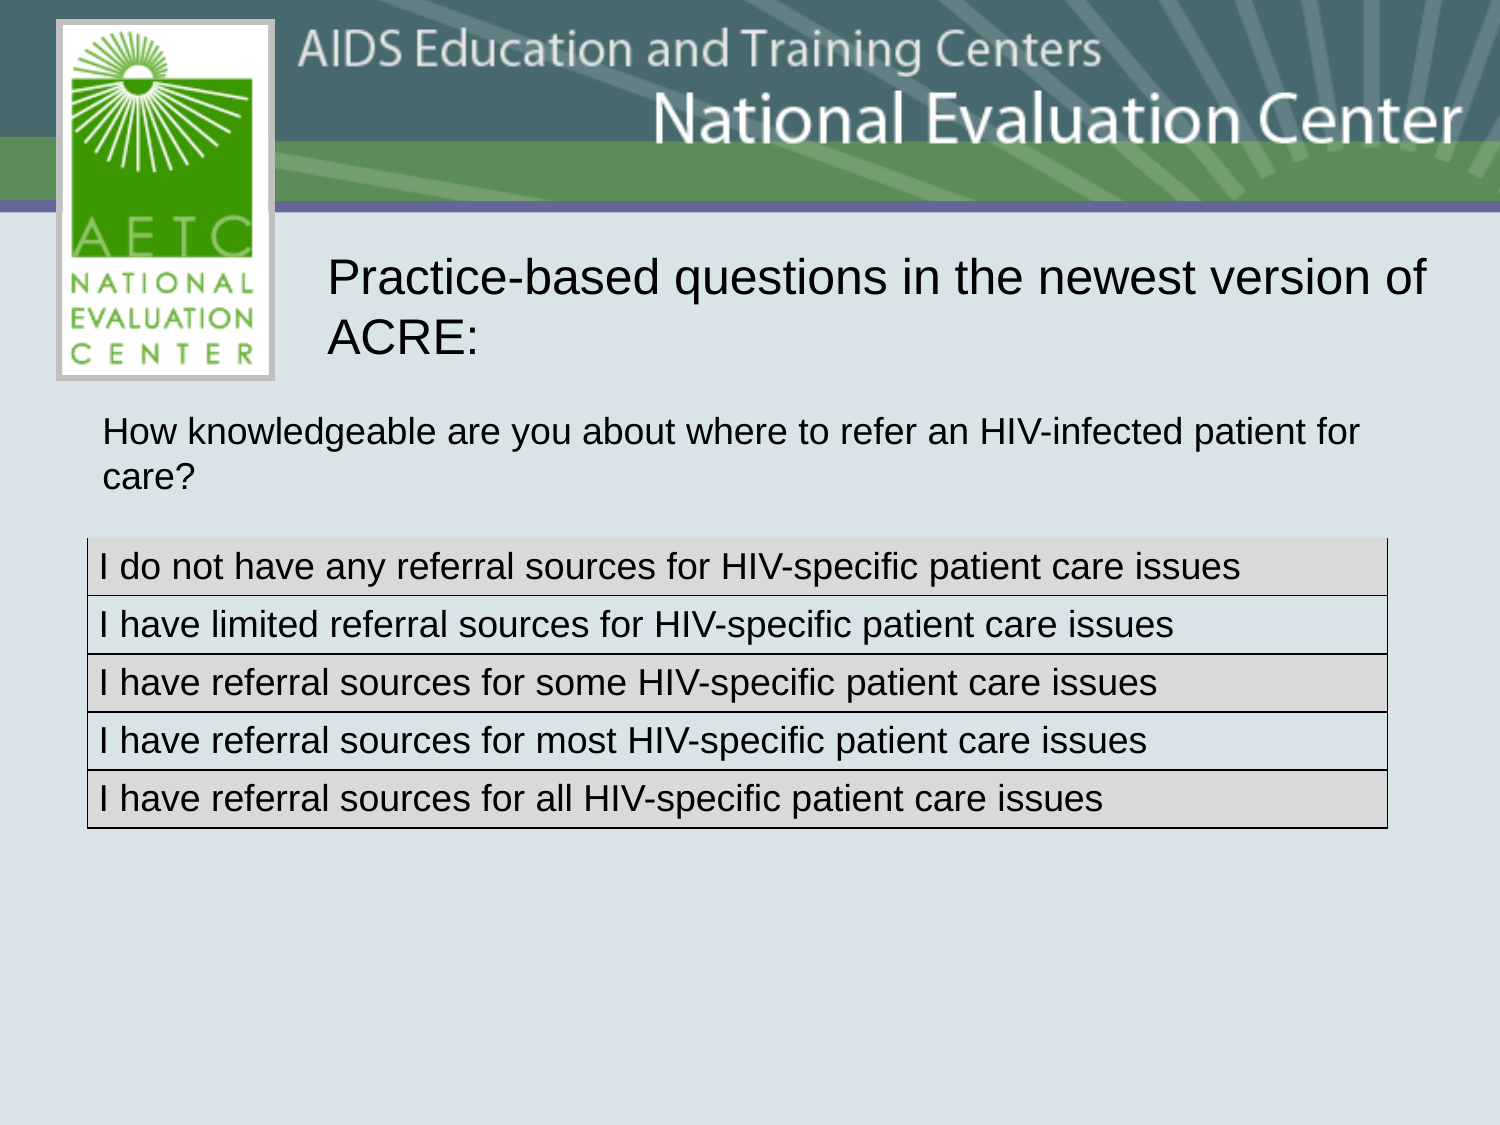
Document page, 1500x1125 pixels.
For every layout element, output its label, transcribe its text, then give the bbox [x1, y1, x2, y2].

title How knowledgeable are you about where to refer an HIV-infected patient for care? [87, 399, 1400, 513]
picture [62, 25, 269, 375]
table_header I do not have any referral sources for HIV-specific patient care issues [88, 538, 1387, 595]
table_cell I have referral sources for some HIV-specific patient care issues [88, 655, 1387, 711]
table_cell I have referral sources for all HIV-specific patient care issues [88, 771, 1387, 827]
table_cell I have referral sources for most HIV-specific patient care issues [88, 713, 1387, 769]
text_box Practice-based questions in the newest version of ACRE: [312, 237, 1463, 373]
table_cell I have limited referral sources for HIV-specific patient care issues [88, 596, 1387, 653]
picture [0, 0, 1500, 201]
